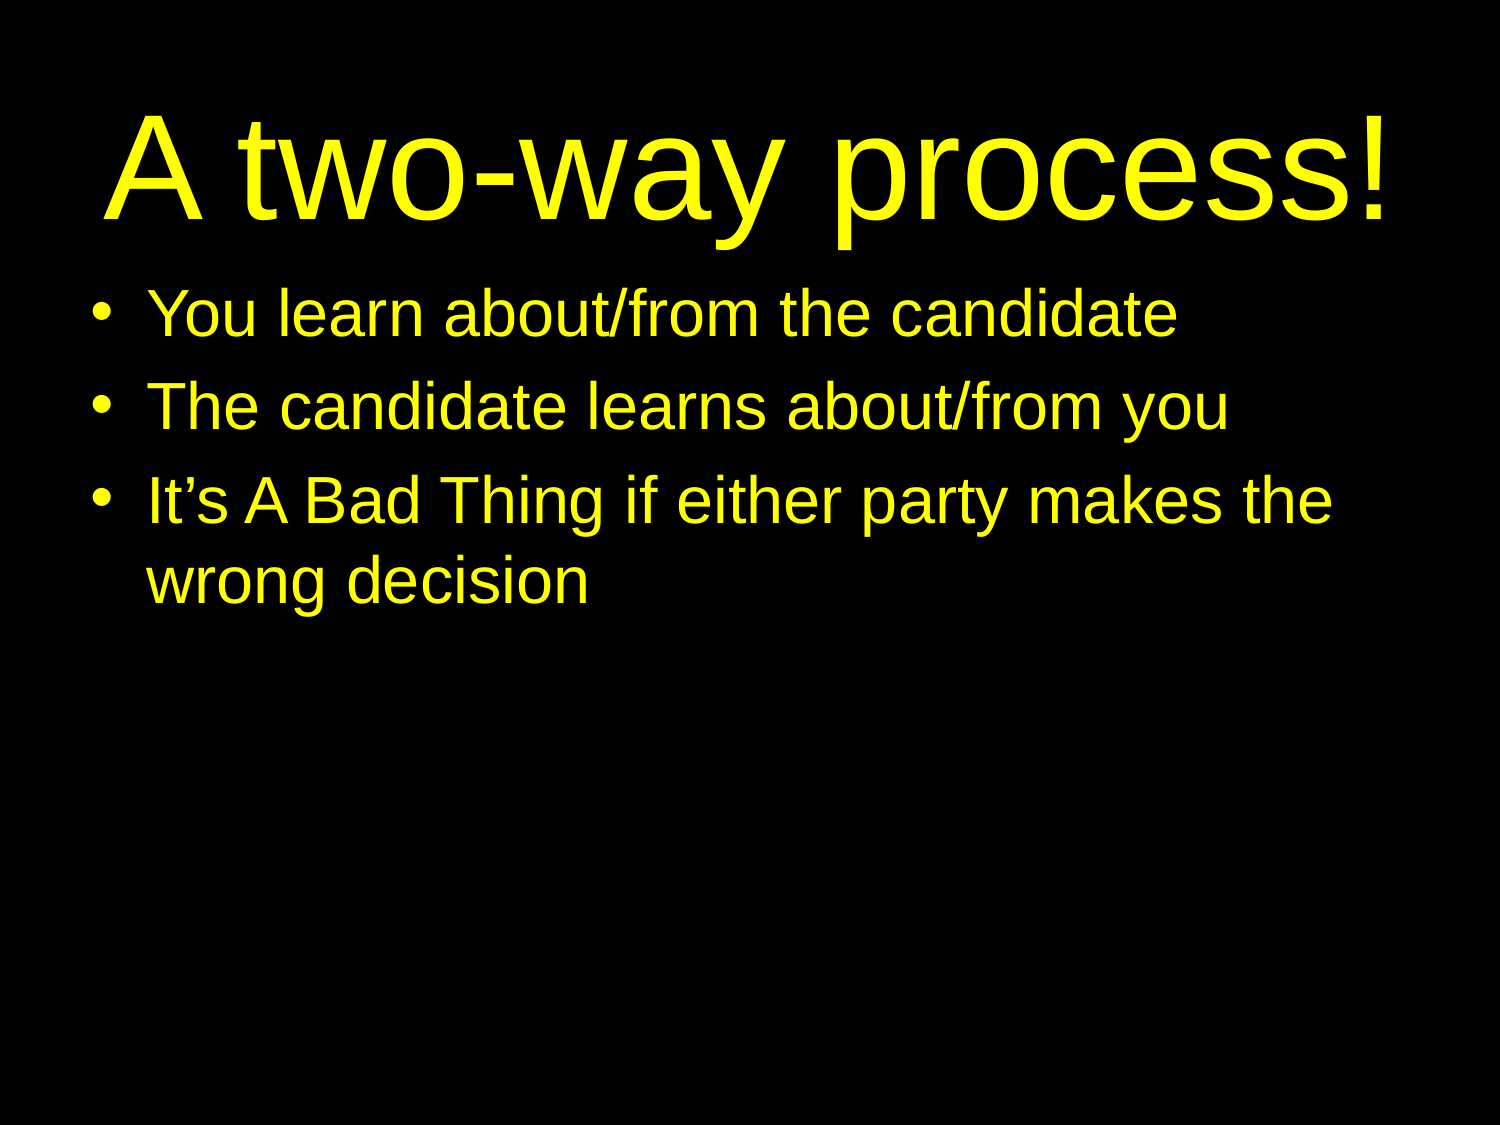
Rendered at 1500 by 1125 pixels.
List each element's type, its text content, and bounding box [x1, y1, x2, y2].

list You learn about/from the candidate The candidate learns about/from you It’s A Bad Thing if either party makes the wrong decision [75, 262, 1425, 1005]
title A two-way process! [75, 45, 1425, 262]
